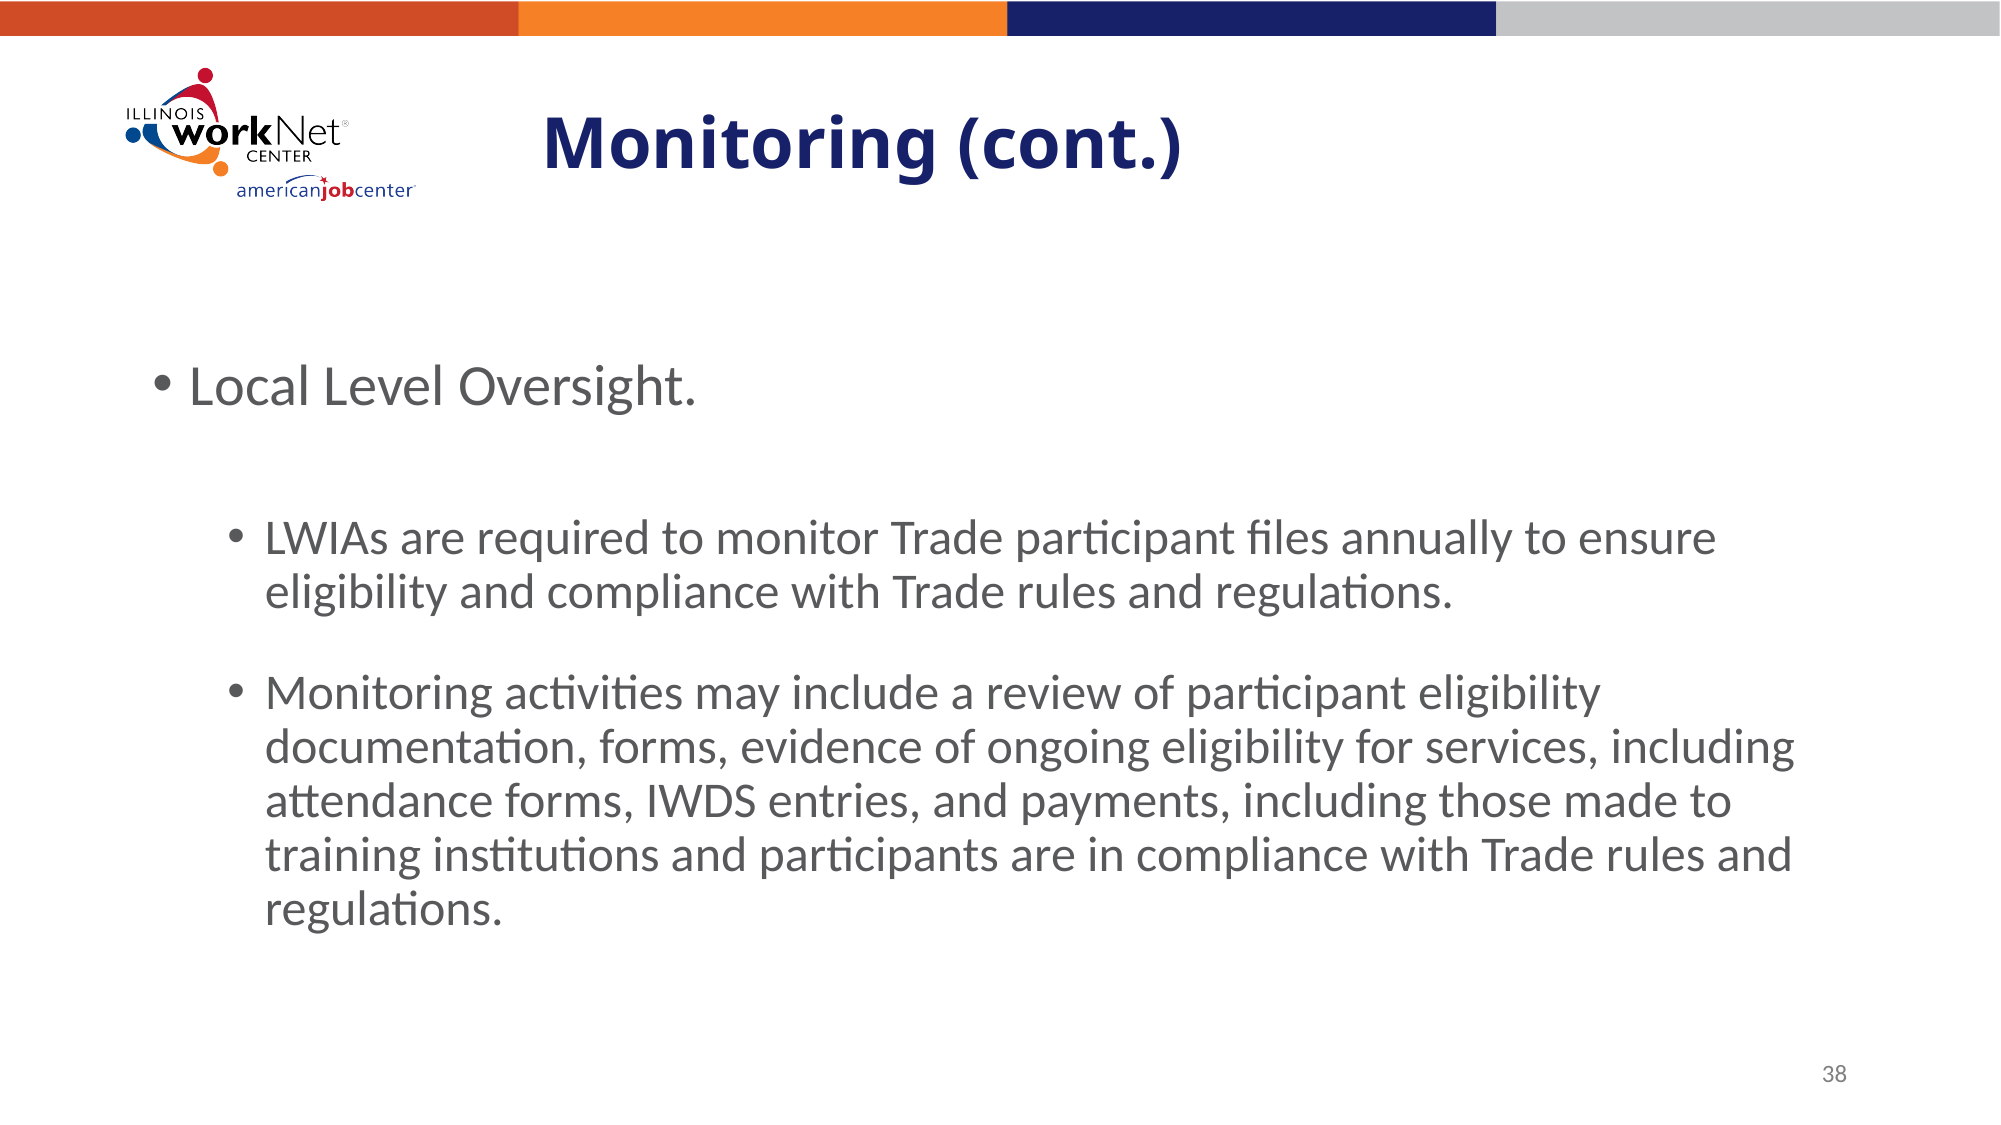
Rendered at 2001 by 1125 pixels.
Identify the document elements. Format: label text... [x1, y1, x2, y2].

title Monitoring (cont.) [526, 100, 1777, 193]
list Local Level Oversight. LWIAs are required to monitor Trade participant files annually to ensure eligibility and compliance with Trade rules and regulations. Monitoring activities may include a review of participant eligibility documentation, forms, evidence of ongoing eligibility for services, including attendance forms, IWDS entries, and payments, including those made to training institutions and participants are in compliance with Trade rules and regulations. [137, 347, 1863, 1014]
slide_number 38 [1412, 1042, 1863, 1103]
picture [0, 0, 2000, 1125]
